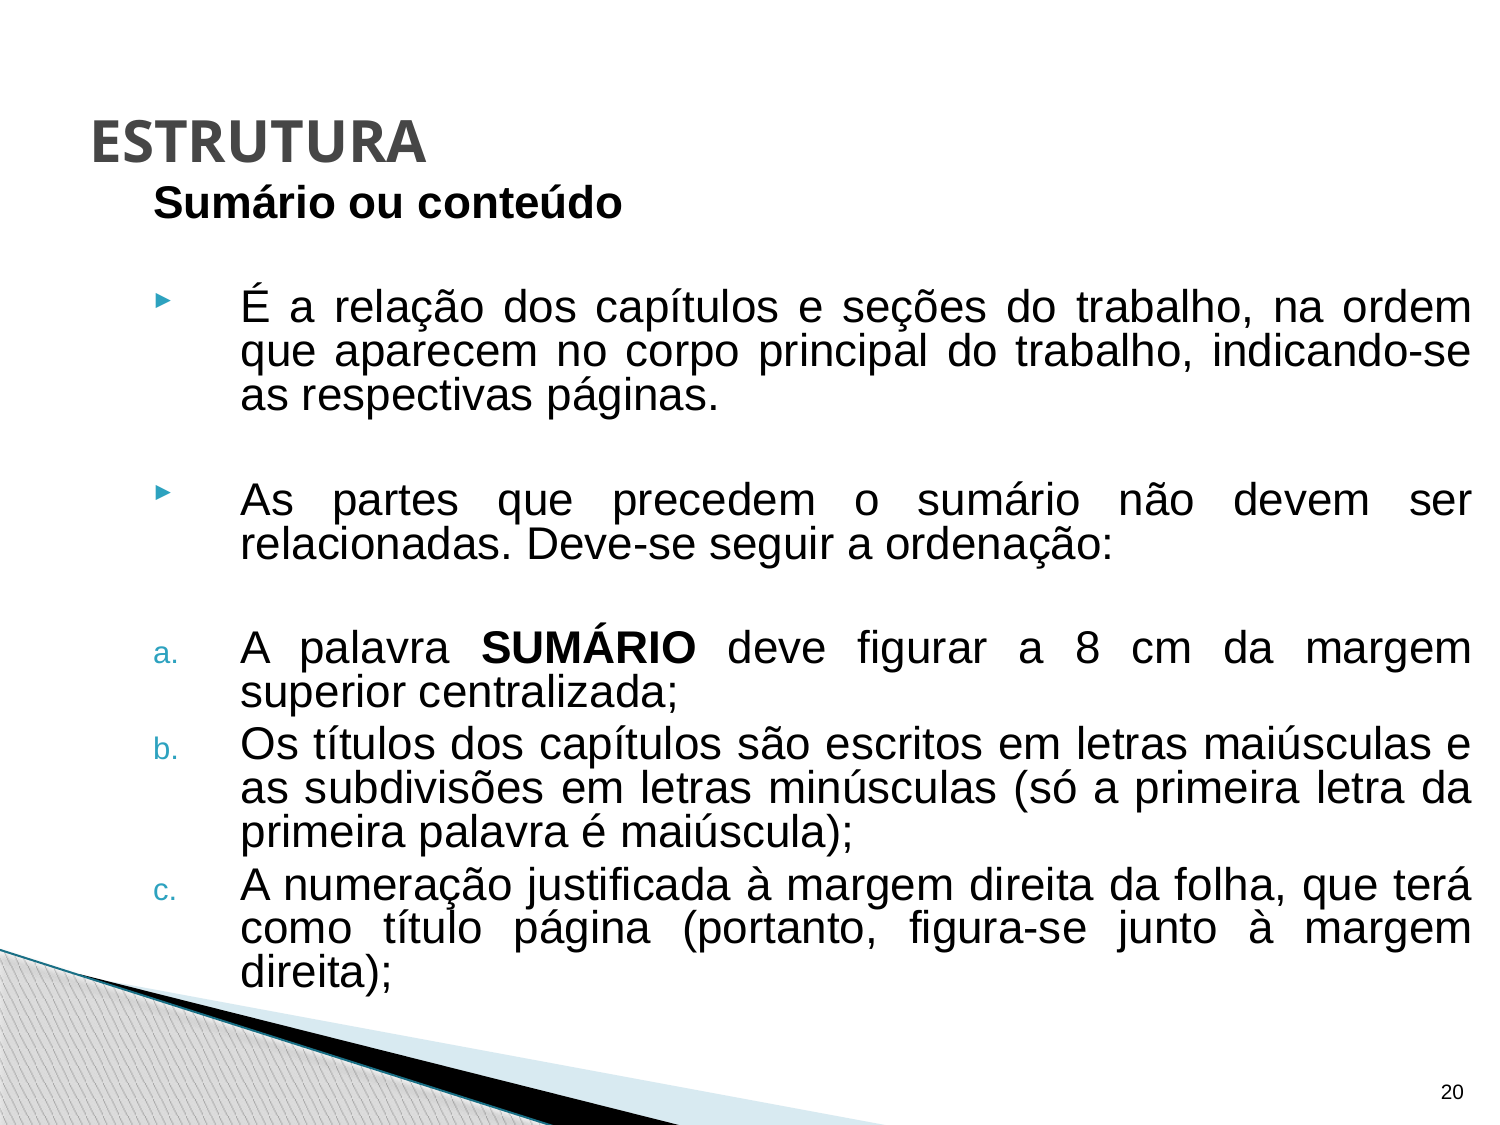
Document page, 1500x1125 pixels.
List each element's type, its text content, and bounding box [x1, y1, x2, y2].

title ESTRUTURA [75, 45, 1425, 233]
list Sumário ou conteúdo É a relação dos capítulos e seções do trabalho, na ordem que aparecem no corpo principal do trabalho, indicando-se as respectivas páginas. As partes que precedem o sumário não devem ser relacionadas. Deve-se seguir a ordenação: A palavra SUMÁRIO deve figurar a 8 cm da margem superior centralizada; Os títulos dos capítulos são escritos em letras maiúsculas e as subdivisões em letras minúsculas (só a primeira letra da primeira palavra é maiúscula); A numeração justificada à margem direita da folha, que terá como título página (portanto, figura-se junto à margem direita); [138, 175, 1489, 919]
slide_number 20 [1418, 1051, 1479, 1112]
